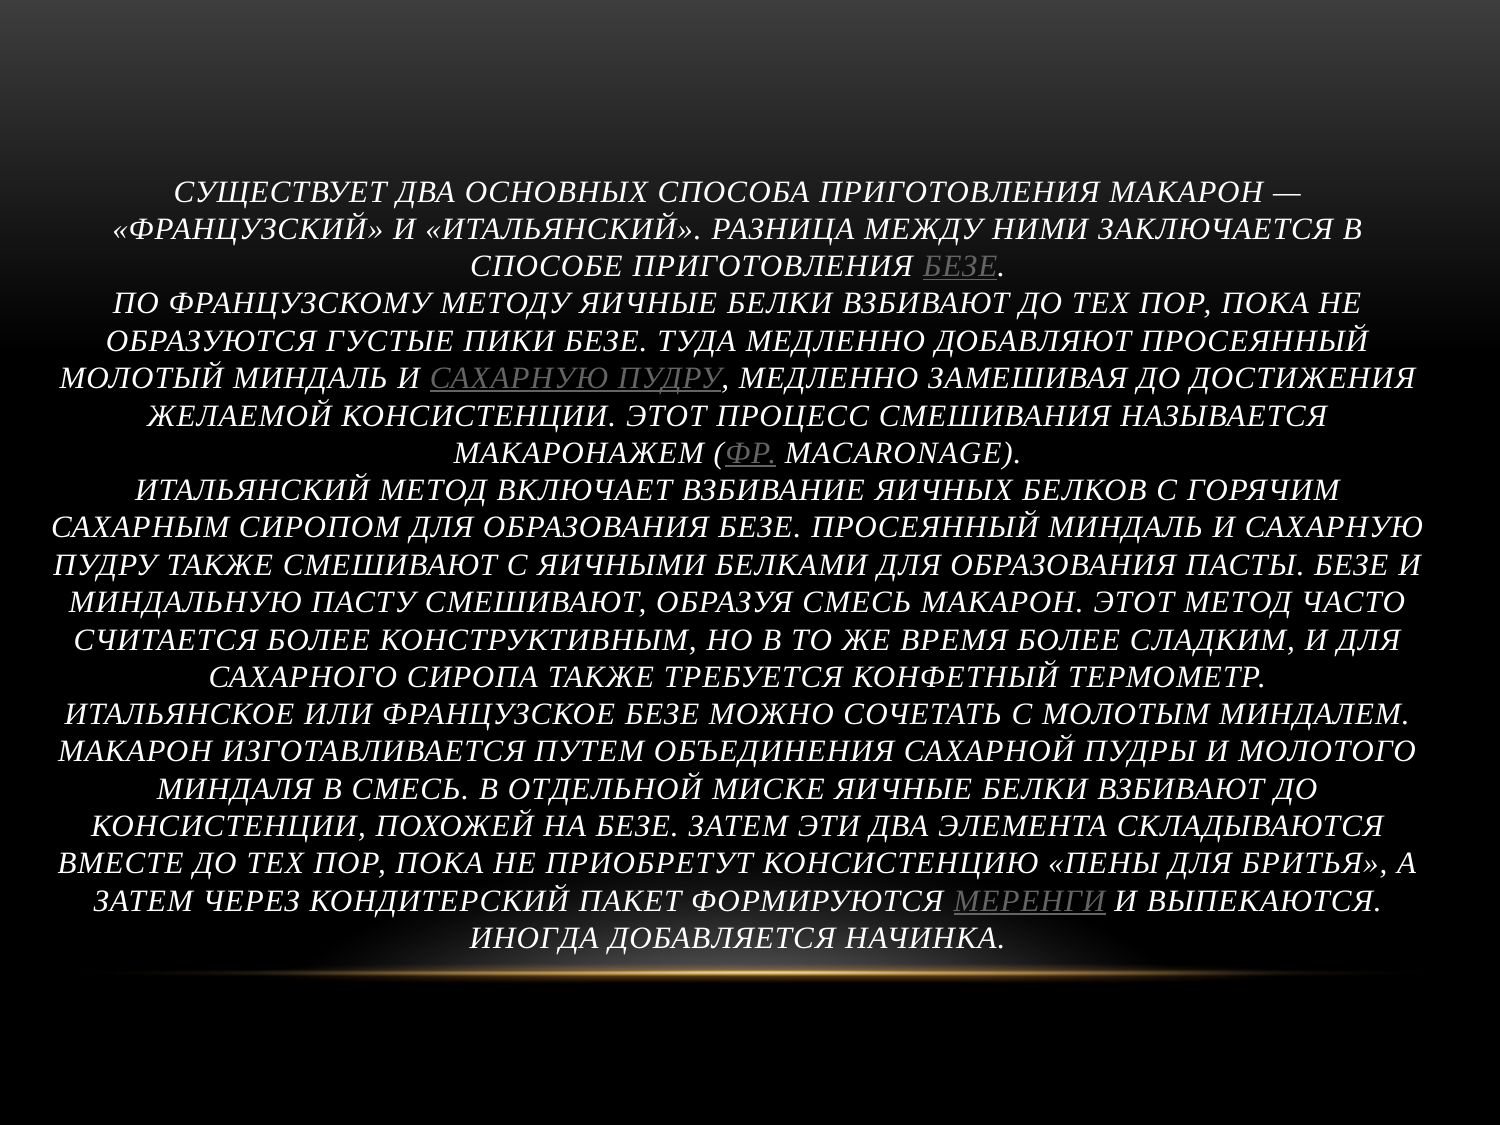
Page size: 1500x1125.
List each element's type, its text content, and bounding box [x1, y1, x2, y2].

title Существует два основных способа приготовления макарон — «французский» и «итальянский». Разница между ними заключается в способе приготовления безе. По французскому методу яичные белки взбивают до тех пор, пока не образуются густые пики безе. Туда медленно добавляют просеянный молотый миндаль и сахарную пудру, медленно замешивая до достижения желаемой консистенции. Этот процесс смешивания называется макаронажем (фр. macaronage). Итальянский метод включает взбивание яичных белков с горячим сахарным сиропом для образования безе. Просеянный миндаль и сахарную пудру также смешивают с яичными белками для образования пасты. Безе и миндальную пасту смешивают, образуя смесь макарон. Этот метод часто считается более конструктивным, но в то же время более сладким, и для сахарного сиропа также требуется конфетный термометр. Итальянское или французское безе можно сочетать с молотым миндалем. Макарон изготавливается путем объединения сахарной пудры и молотого миндаля в смесь. В отдельной миске яичные белки взбивают до консистенции, похожей на безе. Затем эти два элемента складываются вместе до тех пор, пока не приобретут консистенцию «пены для бритья», а затем через кондитерский пакет формируются меренги и выпекаются. Иногда добавляется начинка. [29, 42, 1447, 1000]
picture [0, 0, 1500, 1125]
